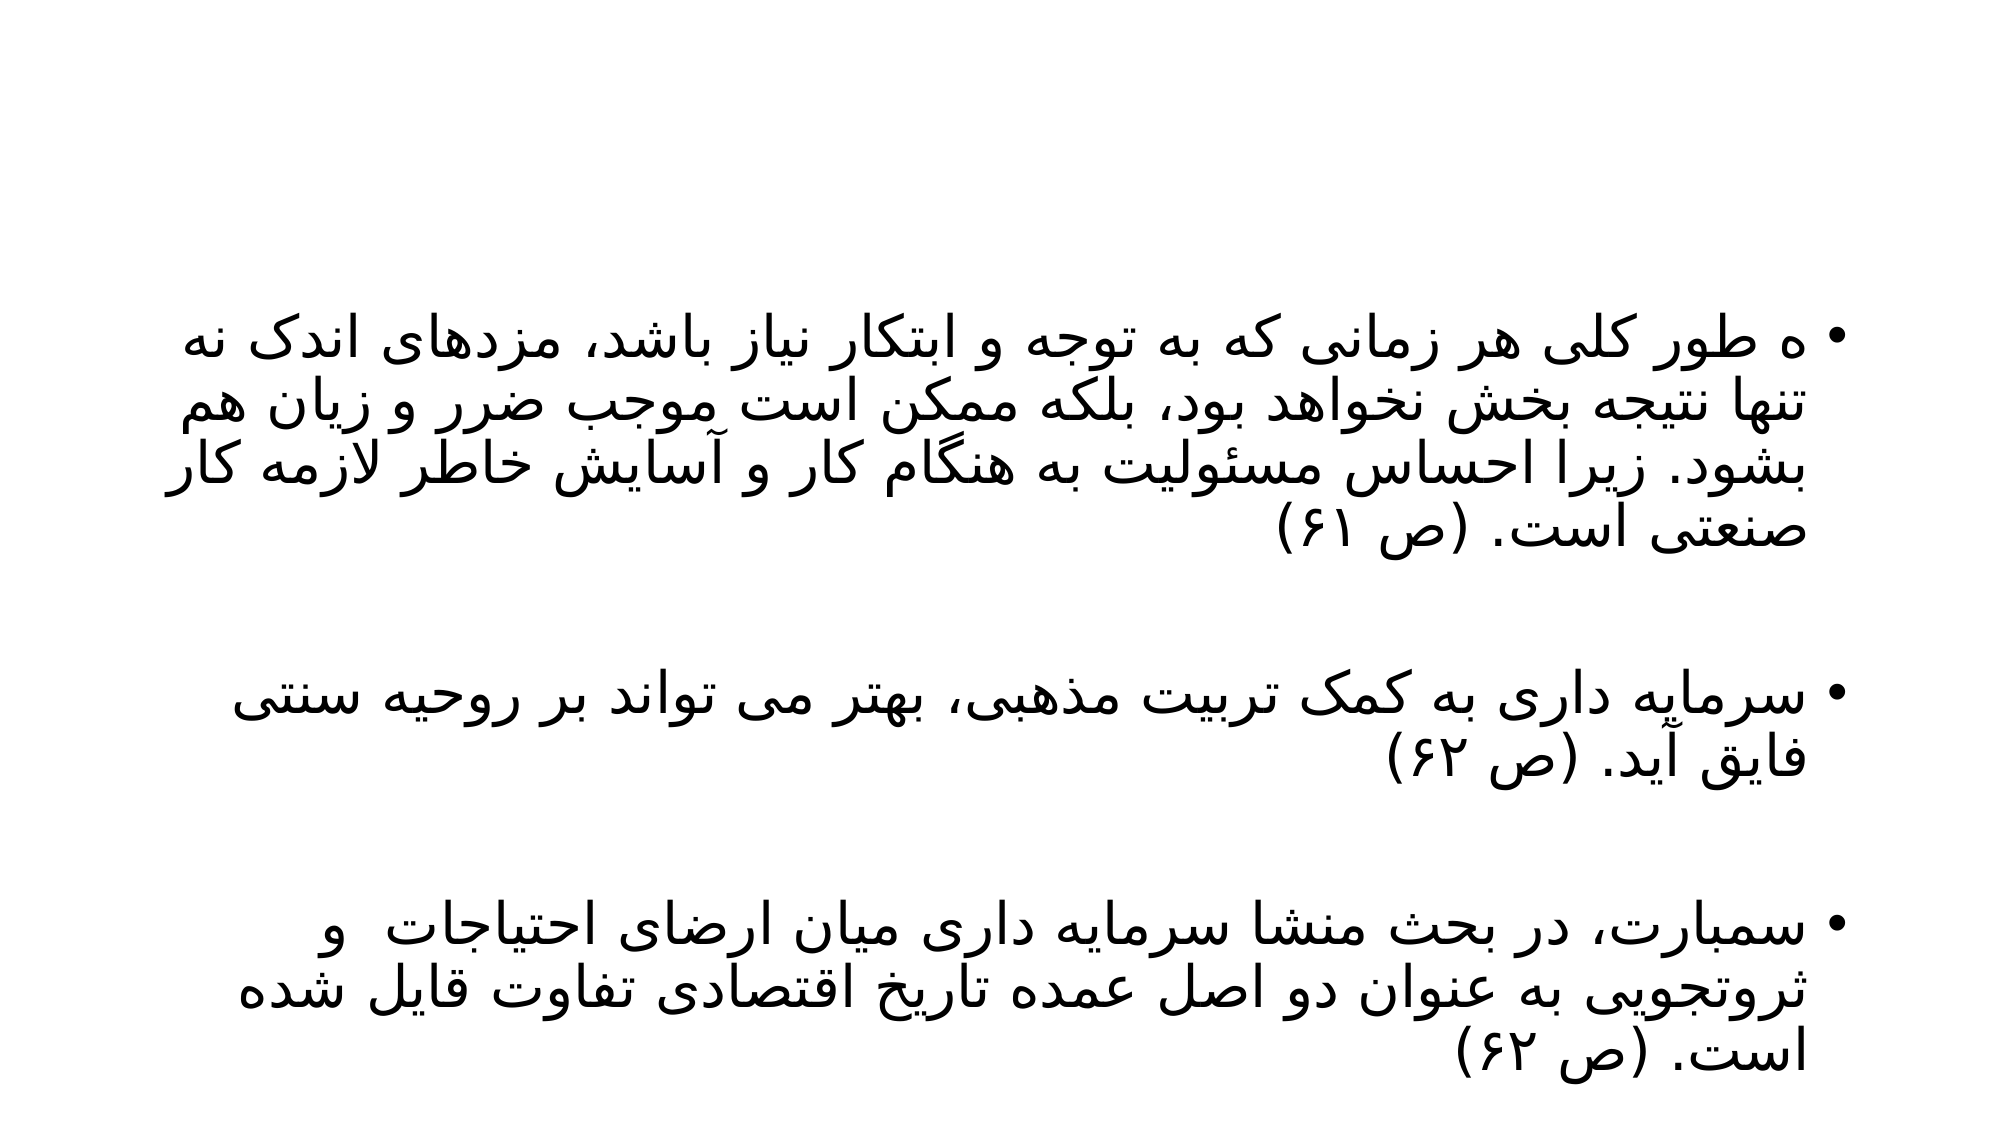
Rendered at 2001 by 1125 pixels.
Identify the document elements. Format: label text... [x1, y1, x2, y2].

list ه طور کلی هر زمانی که به توجه و ابتکار نیاز باشد، مزدهای اندک نه تنها نتیجه بخش نخواهد بود، بلکه ممکن است موجب ضرر و زیان هم بشود. زیرا احساس مسئولیت به هنگام کار و آسایش خاطر لازمه کار صنعتی است. (ص ۶۱) سرمایه داری به کمک تربیت مذهبی، بهتر می تواند بر روحیه سنتی فایق آید. (ص ۶۲) سمبارت، در بحث منشا سرمایه داری میان ارضای احتیاجات و ثروتجویی به عنوان دو اصل عمده تاریخ اقتصادی تفاوت قایل شده است. (ص ۶۲) [137, 299, 1863, 1014]
